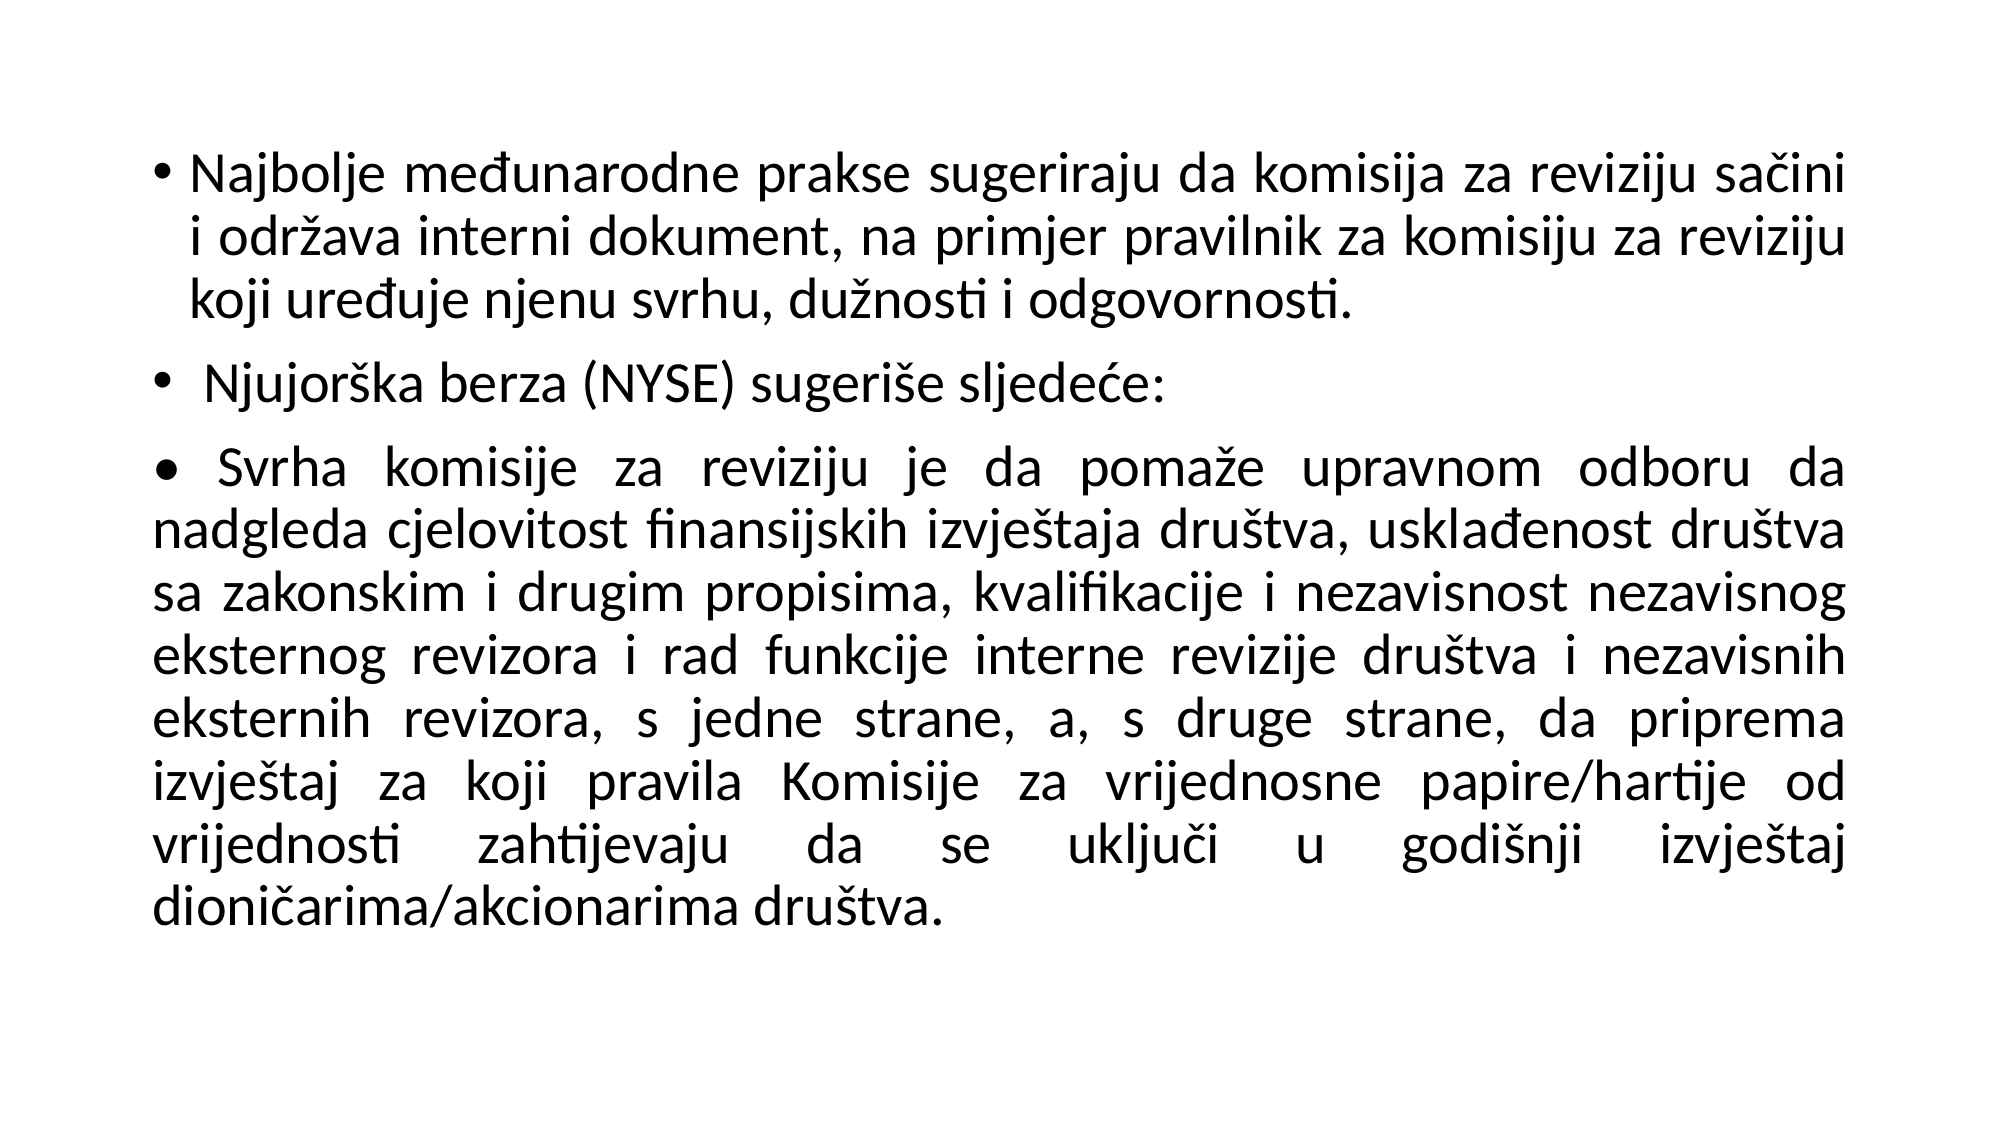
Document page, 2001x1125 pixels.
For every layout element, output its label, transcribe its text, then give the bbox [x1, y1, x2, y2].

list Najbolje međunarodne prakse sugeriraju da komisija za reviziju sačini i održava interni dokument, na primjer pravilnik za komisiju za reviziju koji uređuje njenu svrhu, dužnosti i odgovornosti. Njujorška berza (NYSE) sugeriše sljedeće: • Svrha komisije za reviziju je da pomaže upravnom odboru da nadgleda cjelovitost finansijskih izvještaja društva, usklađenost društva sa zakonskim i drugim propisima, kvalifikacije i nezavisnost nezavisnog eksternog revizora i rad funkcije interne revizije društva i nezavisnih eksternih revizora, s jedne strane, a, s druge strane, da priprema izvještaj za koji pravila Komisije za vrijednosne papire/hartije od vrijednosti zahtijevaju da se uključi u godišnji izvještaj dioničarima/akcionarima društva. [137, 135, 1863, 1014]
